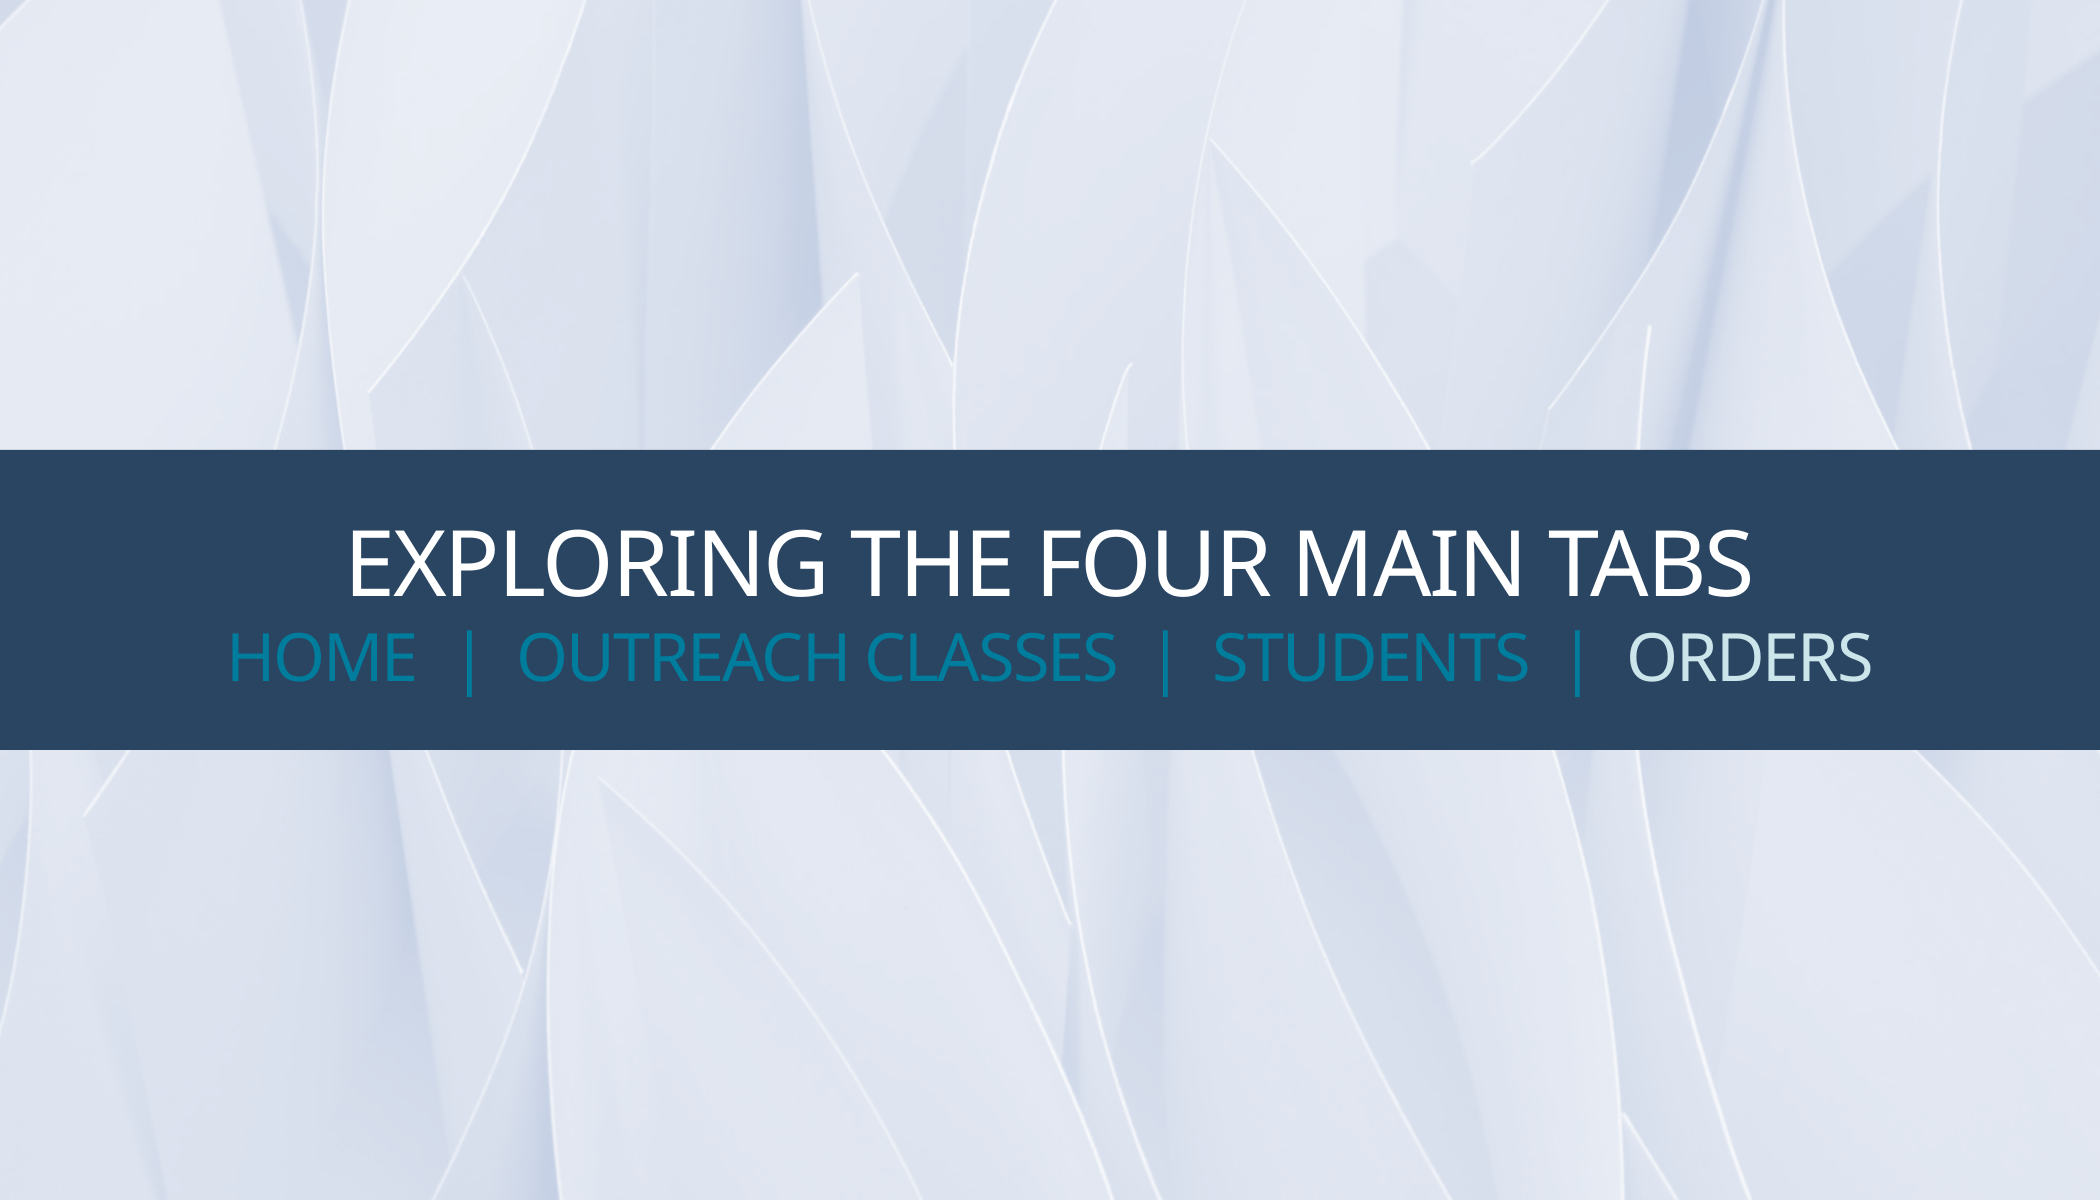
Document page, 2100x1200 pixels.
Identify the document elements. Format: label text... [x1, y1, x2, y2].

list Exploring the four main tabs Home | Outreach classes | Students | orders [0, 517, 2100, 683]
